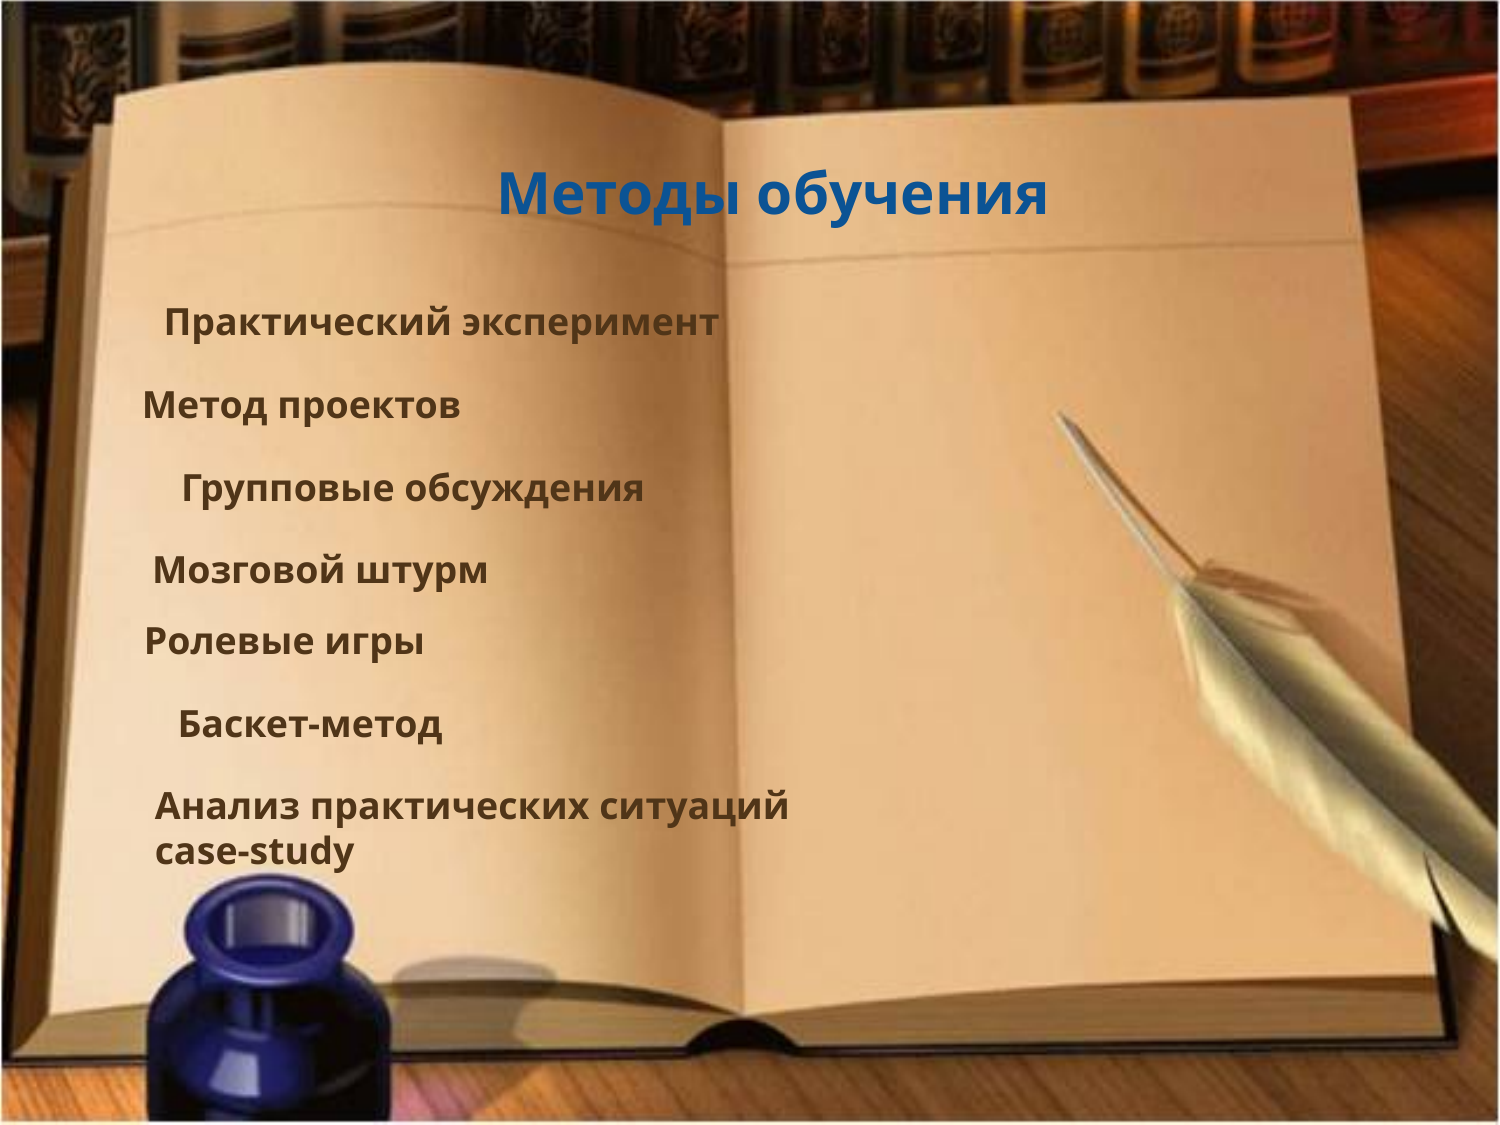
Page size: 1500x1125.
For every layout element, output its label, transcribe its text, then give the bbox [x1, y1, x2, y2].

text_box Метод проектов [127, 373, 477, 434]
text_box Групповые обсуждения [166, 456, 661, 516]
text_box Ролевые игры [129, 609, 441, 670]
picture [0, 0, 1500, 1125]
text_box Методы обучения [481, 149, 1066, 234]
text_box Практический эксперимент [148, 290, 735, 351]
text_box Баскет-метод [162, 692, 458, 753]
text_box Мозговой штурм [137, 538, 505, 599]
text_box Анализ практических ситуаций case-study [140, 775, 806, 880]
